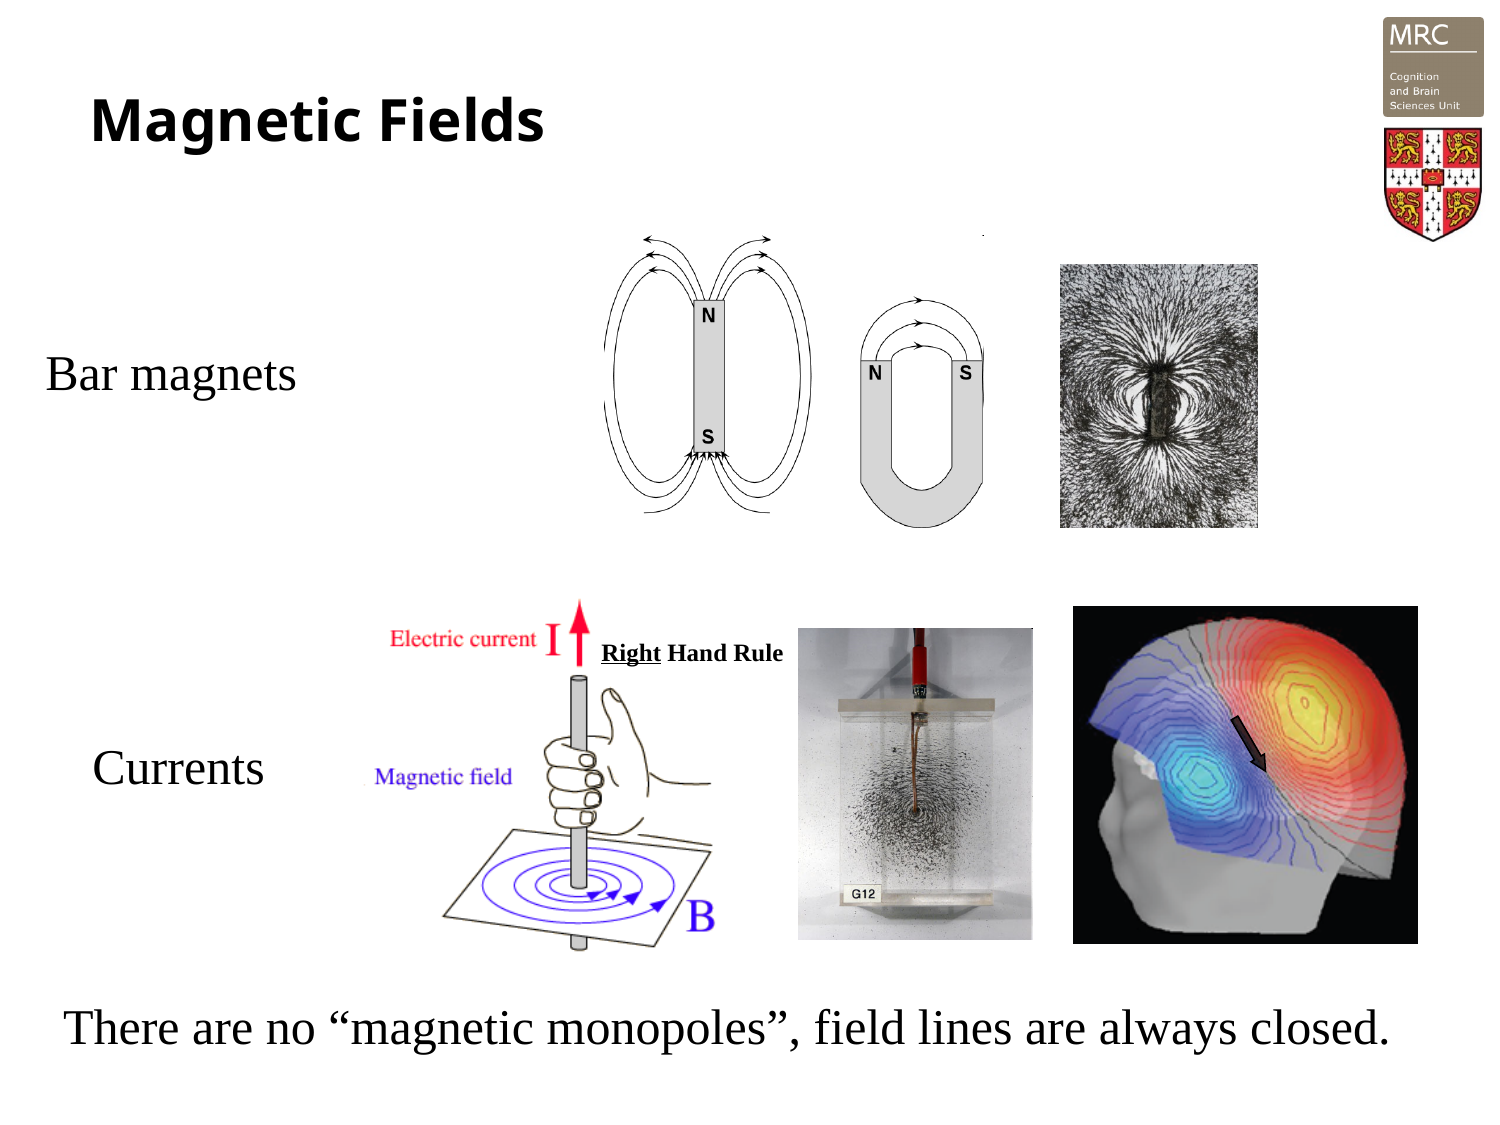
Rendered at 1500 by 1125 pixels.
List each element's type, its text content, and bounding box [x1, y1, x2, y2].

text_box Magnetic Fields [74, 75, 1413, 208]
text_box There are no “magnetic monopoles”, field lines are always closed. [48, 987, 1407, 1063]
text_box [29, 235, 1258, 528]
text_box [76, 574, 1418, 975]
picture [1383, 17, 1484, 117]
picture [1384, 127, 1488, 242]
